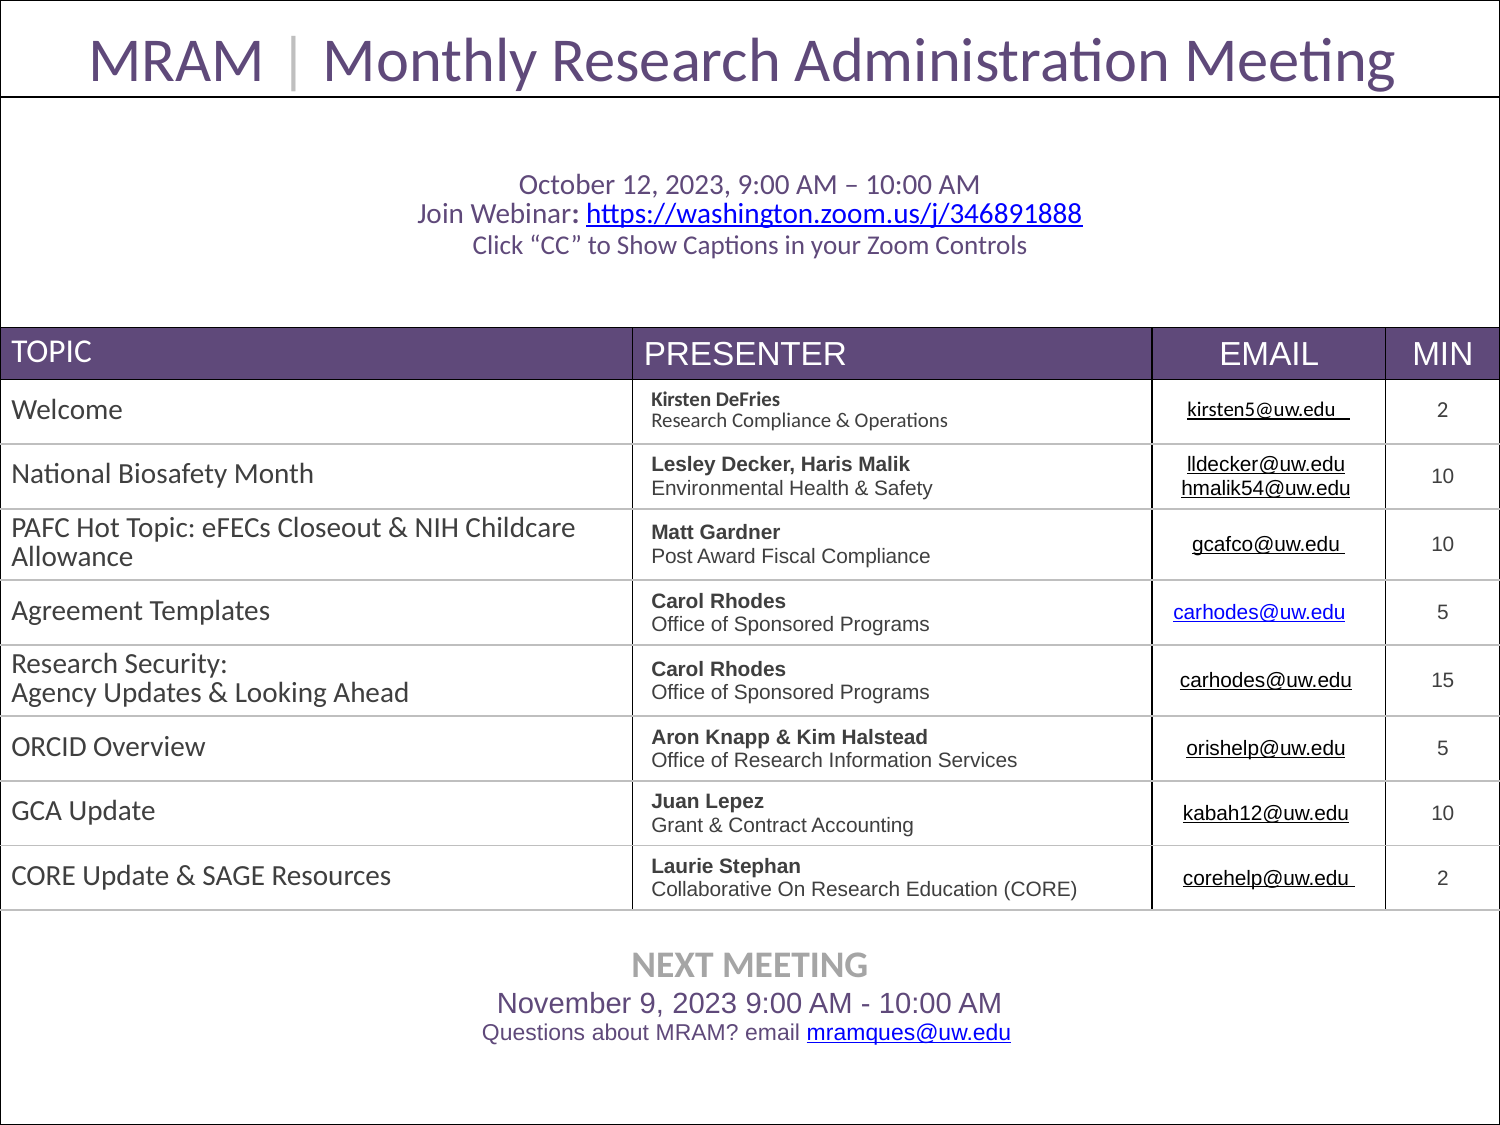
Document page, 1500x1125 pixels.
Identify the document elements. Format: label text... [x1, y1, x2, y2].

table_cell kabah12@uw.edu [1153, 782, 1385, 845]
table_cell Lesley Decker, Haris Malik Environmental Health & Safety [633, 445, 1151, 508]
table_cell 2 [1386, 846, 1499, 909]
table_cell Laurie Stephan Collaborative On Research Education (CORE) [633, 846, 1151, 909]
table_cell lldecker@uw.edu hmalik54@uw.edu [1153, 445, 1385, 508]
table_cell October 12, 2023, 9:00 AM – 10:00 AM Join Webinar: https://washington.zoom.us/j/346891888 Click “CC” to Show Captions in your Zoom Controls [1, 98, 1499, 327]
table_cell Agreement Templates [1, 581, 632, 644]
table_cell 5 [1386, 717, 1499, 780]
table_cell NEXT MEETING November 9, 2023 9:00 AM - 10:00 AM Questions about MRAM? email mramques@uw.edu [1, 911, 1499, 1124]
table_cell Carol Rhodes Office of Sponsored Programs [633, 581, 1151, 644]
table_cell 10 [1386, 510, 1499, 579]
table_cell Matt Gardner Post Award Fiscal Compliance [633, 510, 1151, 579]
table_cell 10 [1386, 445, 1499, 508]
table_cell 2 [1386, 380, 1499, 443]
table_cell carhodes@uw.edu [1153, 581, 1385, 644]
table_cell Aron Knapp & Kim Halstead Office of Research Information Services [633, 717, 1151, 780]
table_cell gcafco@uw.edu [1153, 510, 1385, 579]
table_cell Kirsten DeFries Research Compliance & Operations [633, 380, 1151, 443]
table_cell Carol Rhodes Office of Sponsored Programs [633, 646, 1151, 715]
table_cell ORCID Overview [1, 717, 632, 780]
table_header MRAM | Monthly Research Administration Meeting [1, 1, 1499, 96]
table_cell corehelp@uw.edu [1153, 846, 1385, 909]
table_cell carhodes@uw.edu [1153, 646, 1385, 715]
table_cell GCA Update [1, 782, 632, 845]
table_cell Welcome [1, 380, 632, 443]
table_cell 5 [1386, 581, 1499, 644]
table_cell PAFC Hot Topic: eFECs Closeout & NIH Childcare Allowance [1, 510, 632, 579]
table_cell orishelp@uw.edu [1153, 717, 1385, 780]
table_cell National Biosafety Month [1, 445, 632, 508]
table_cell kirsten5@uw.edu [1153, 380, 1385, 443]
table_cell PRESENTER [633, 328, 1151, 379]
table_cell TOPIC [1, 328, 632, 379]
table_cell 10 [1386, 782, 1499, 845]
table_cell EMAIL [1153, 328, 1385, 379]
table_cell Juan Lepez Grant & Contract Accounting [633, 782, 1151, 845]
table_cell Research Security: Agency Updates & Looking Ahead [1, 646, 632, 715]
table_cell CORE Update & SAGE Resources [1, 846, 632, 909]
table_cell MIN [1386, 328, 1499, 379]
table_cell 15 [1386, 646, 1499, 715]
